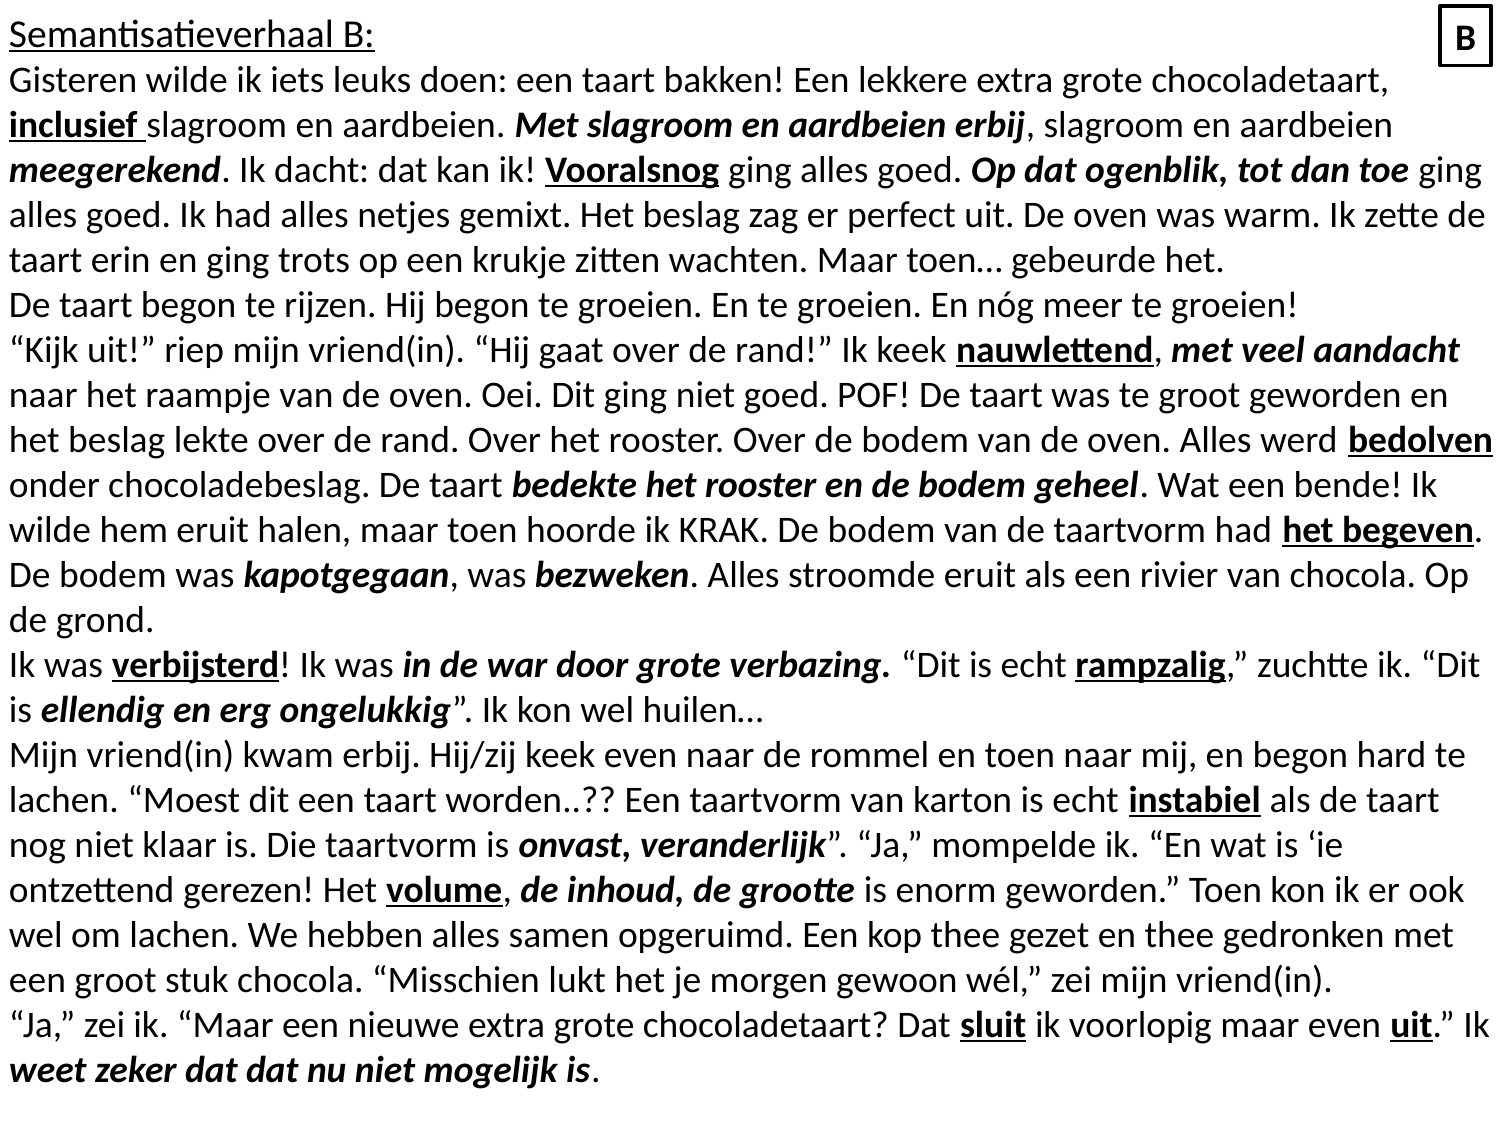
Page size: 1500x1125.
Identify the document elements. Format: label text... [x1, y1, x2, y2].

list Semantisatieverhaal B: Gisteren wilde ik iets leuks doen: een taart bakken! Een lekkere extra grote chocoladetaart, inclusief slagroom en aardbeien. Met slagroom en aardbeien erbij, slagroom en aardbeien meegerekend. Ik dacht: dat kan ik! Vooralsnog ging alles goed. Op dat ogenblik, tot dan toe ging alles goed. Ik had alles netjes gemixt. Het beslag zag er perfect uit. De oven was warm. Ik zette de taart erin en ging trots op een krukje zitten wachten. Maar toen… gebeurde het. De taart begon te rijzen. Hij begon te groeien. En te groeien. En nóg meer te groeien! “Kijk uit!” riep mijn vriend(in). “Hij gaat over de rand!” Ik keek nauwlettend, met veel aandacht naar het raampje van de oven. Oei. Dit ging niet goed. POF! De taart was te groot geworden en het beslag lekte over de rand. Over het rooster. Over de bodem van de oven. Alles werd bedolven onder chocoladebeslag. De taart bedekte het rooster en de bodem geheel. Wat een bende! Ik wilde hem eruit halen, maar toen hoorde ik KRAK. De bodem van de taartvorm had het begeven. De bodem was kapotgegaan, was bezweken. Alles stroomde eruit als een rivier van chocola. Op de grond. Ik was verbijsterd! Ik was in de war door grote verbazing. “Dit is echt rampzalig,” zuchtte ik. “Dit is ellendig en erg ongelukkig”. Ik kon wel huilen… Mijn vriend(in) kwam erbij. Hij/zij keek even naar de rommel en toen naar mij, en begon hard te lachen. “Moest dit een taart worden..?? Een taartvorm van karton is echt instabiel als de taart nog niet klaar is. Die taartvorm is onvast, veranderlijk”. “Ja,” mompelde ik. “En wat is ‘ie ontzettend gerezen! Het volume, de inhoud, de grootte is enorm geworden.” Toen kon ik er ook wel om lachen. We hebben alles samen opgeruimd. Een kop thee gezet en thee gedronken met een groot stuk chocola. “Misschien lukt het je morgen gewoon wél,” zei mijn vriend(in). “Ja,” zei ik. “Maar een nieuwe extra grote chocoladetaart? Dat sluit ik voorlopig maar even uit.” Ik weet zeker dat dat nu niet mogelijk is. [0, 0, 1500, 1125]
text_box B [1440, 5, 1491, 66]
